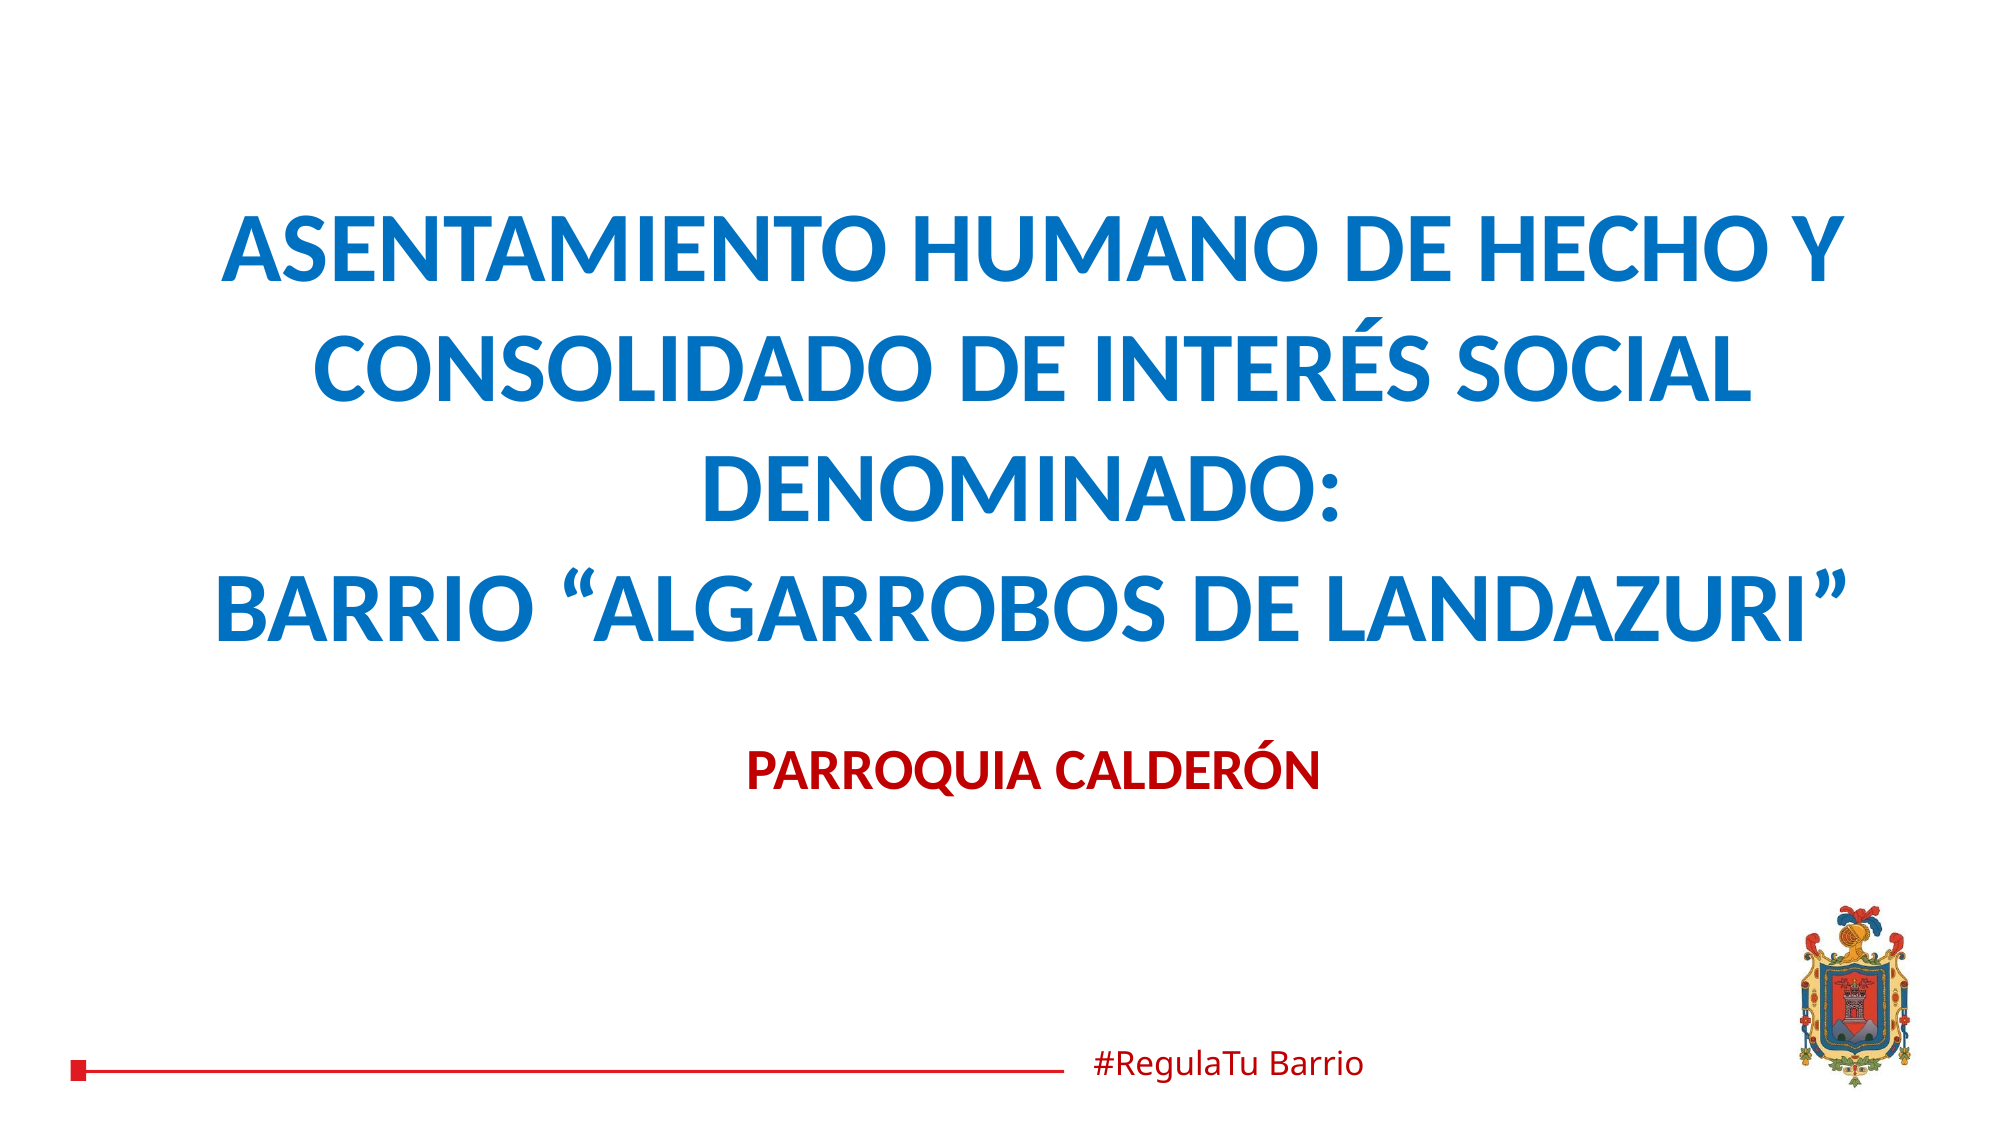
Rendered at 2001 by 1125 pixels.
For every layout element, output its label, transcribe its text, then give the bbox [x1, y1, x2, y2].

text_box ASENTAMIENTO HUMANO DE HECHO Y CONSOLIDADO DE INTERÉS SOCIAL DENOMINADO: BARRIO “ALGARROBOS DE LANDAZURI” PARROQUIA CALDERÓN [187, 174, 1881, 809]
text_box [70, 890, 1980, 1116]
